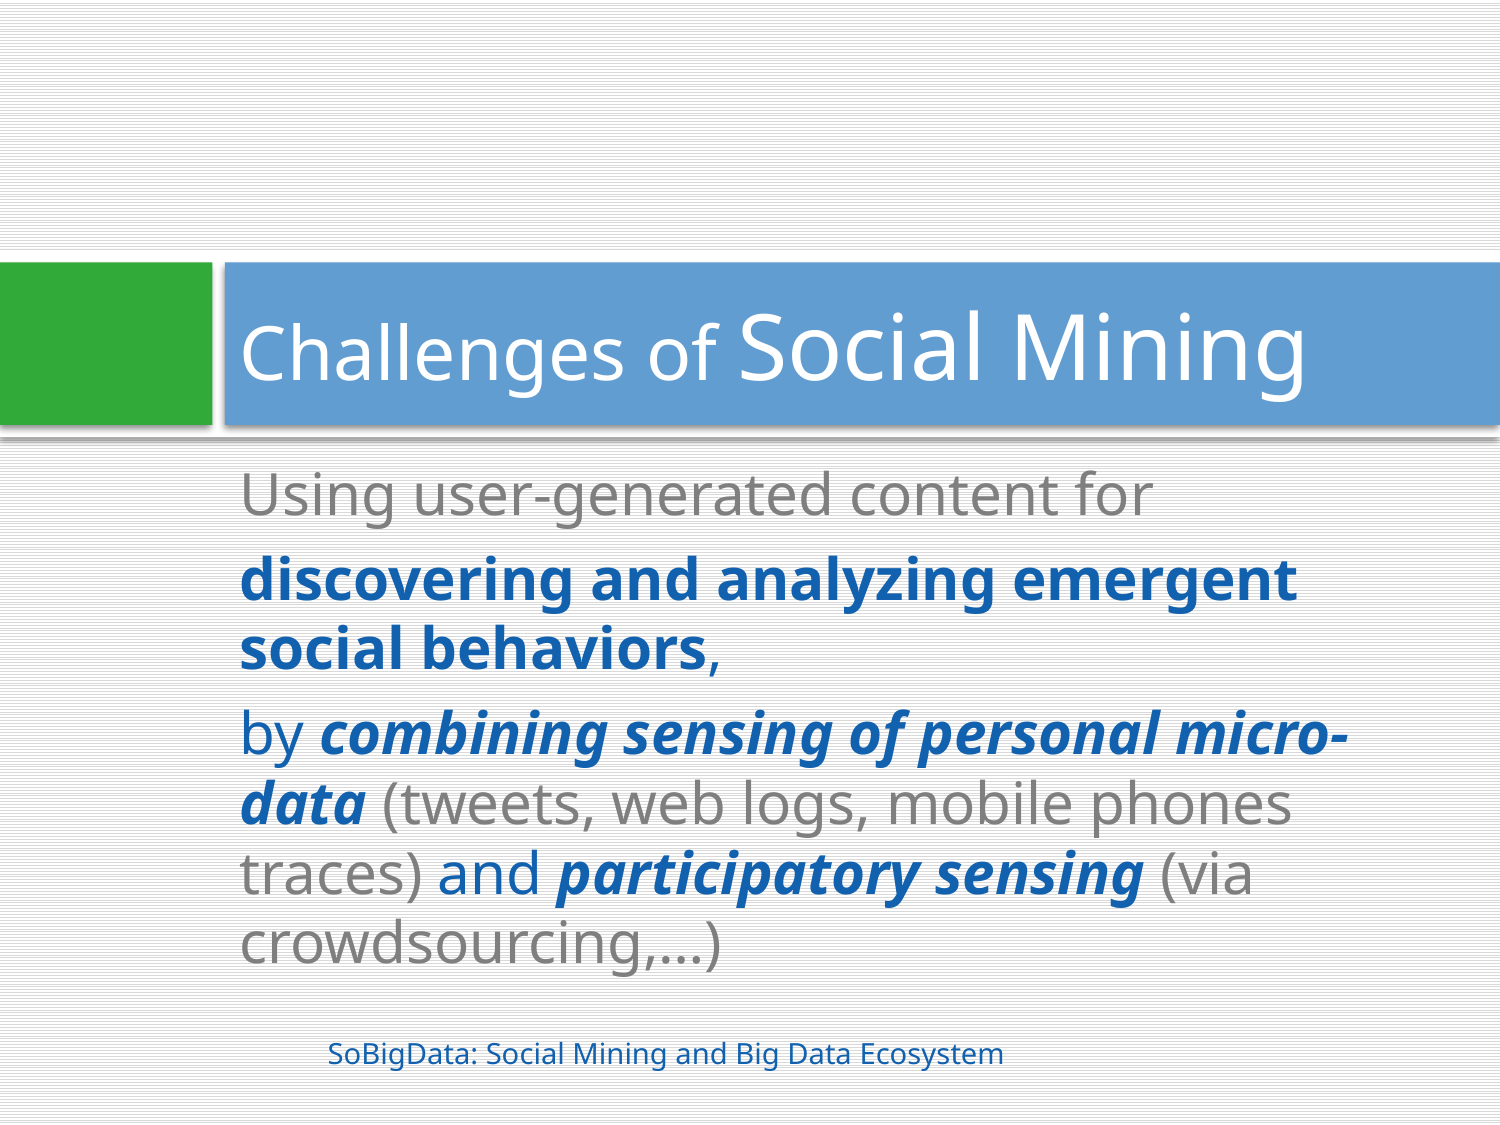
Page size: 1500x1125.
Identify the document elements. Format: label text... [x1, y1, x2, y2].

list Using user-generated content for discovering and analyzing emergent social behaviors, by combining sensing of personal micro-data (tweets, web logs, mobile phones traces) and participatory sensing (via crowdsourcing,…) [225, 450, 1394, 1028]
footer SoBigData: Social Mining and Big Data Ecosystem [170, 1024, 1163, 1085]
title Challenges of Social Mining [225, 262, 1475, 425]
